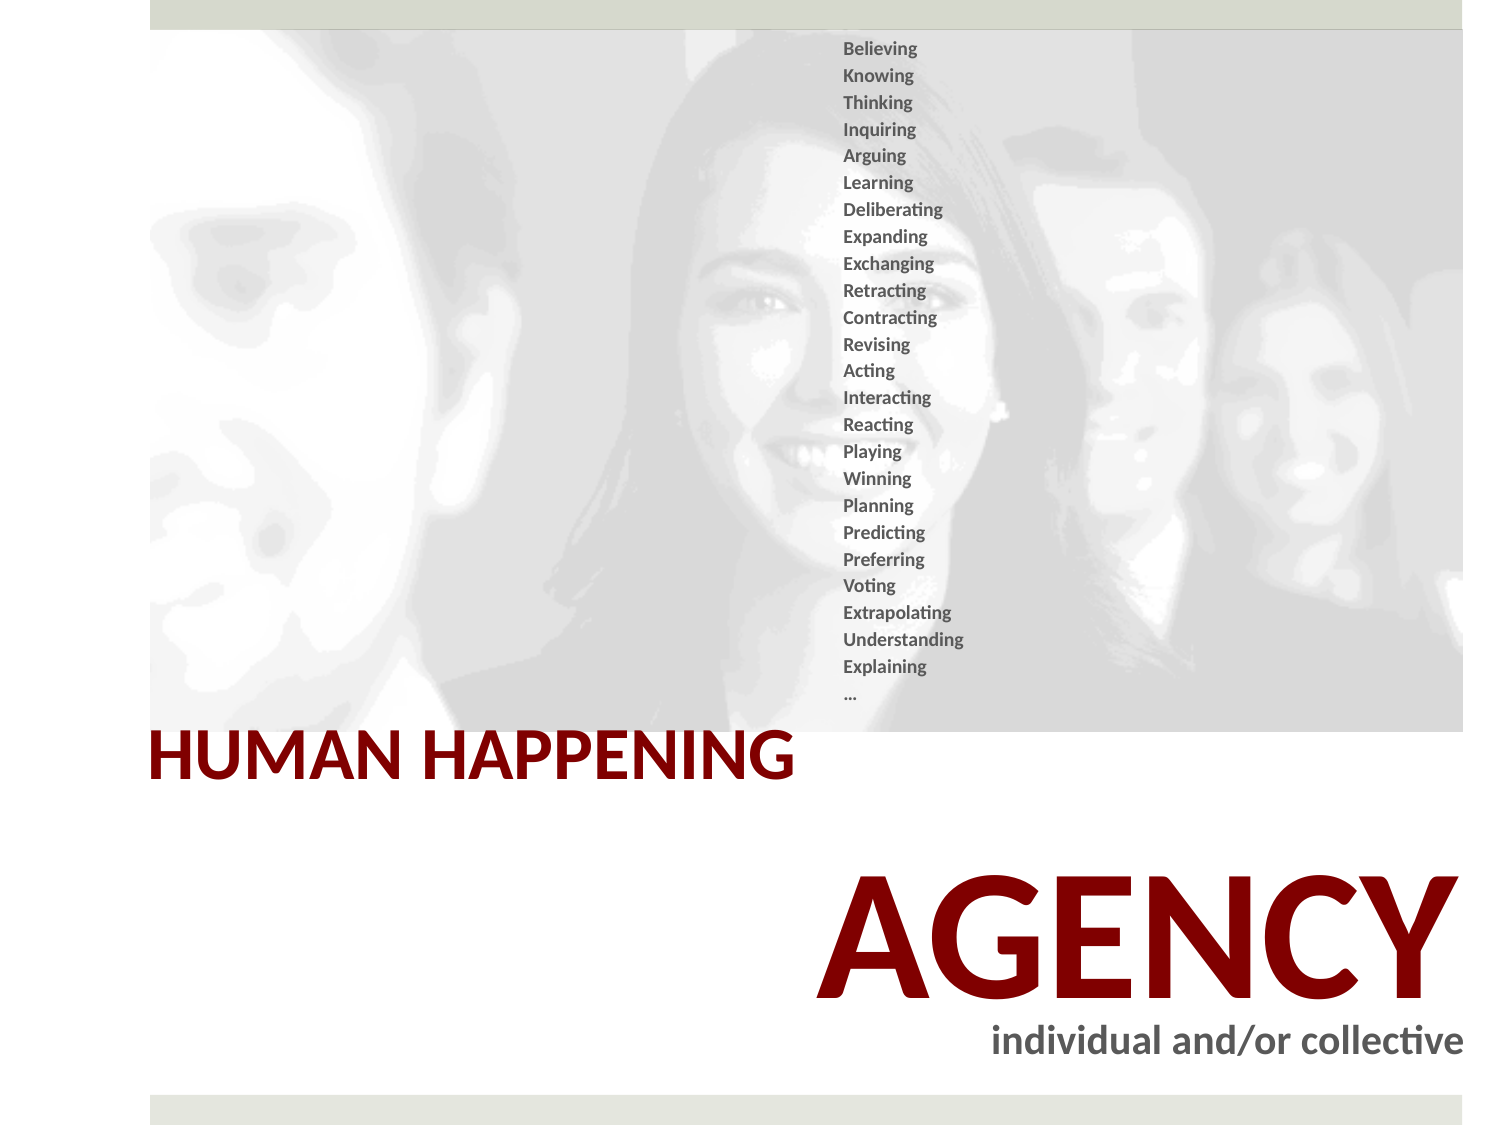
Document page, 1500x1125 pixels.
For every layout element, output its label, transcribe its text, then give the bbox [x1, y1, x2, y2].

text_box HUMAN HAPPENING [132, 697, 828, 781]
text_box Believing Knowing Thinking Inquiring Arguing Learning Deliberating Expanding Exchanging Retracting Contracting Revising Acting Interacting Reacting Playing Winning Planning Predicting Preferring Voting Extrapolating Understanding Explaining … [828, 33, 1500, 736]
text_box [800, 803, 1500, 1090]
picture [149, 29, 1463, 733]
